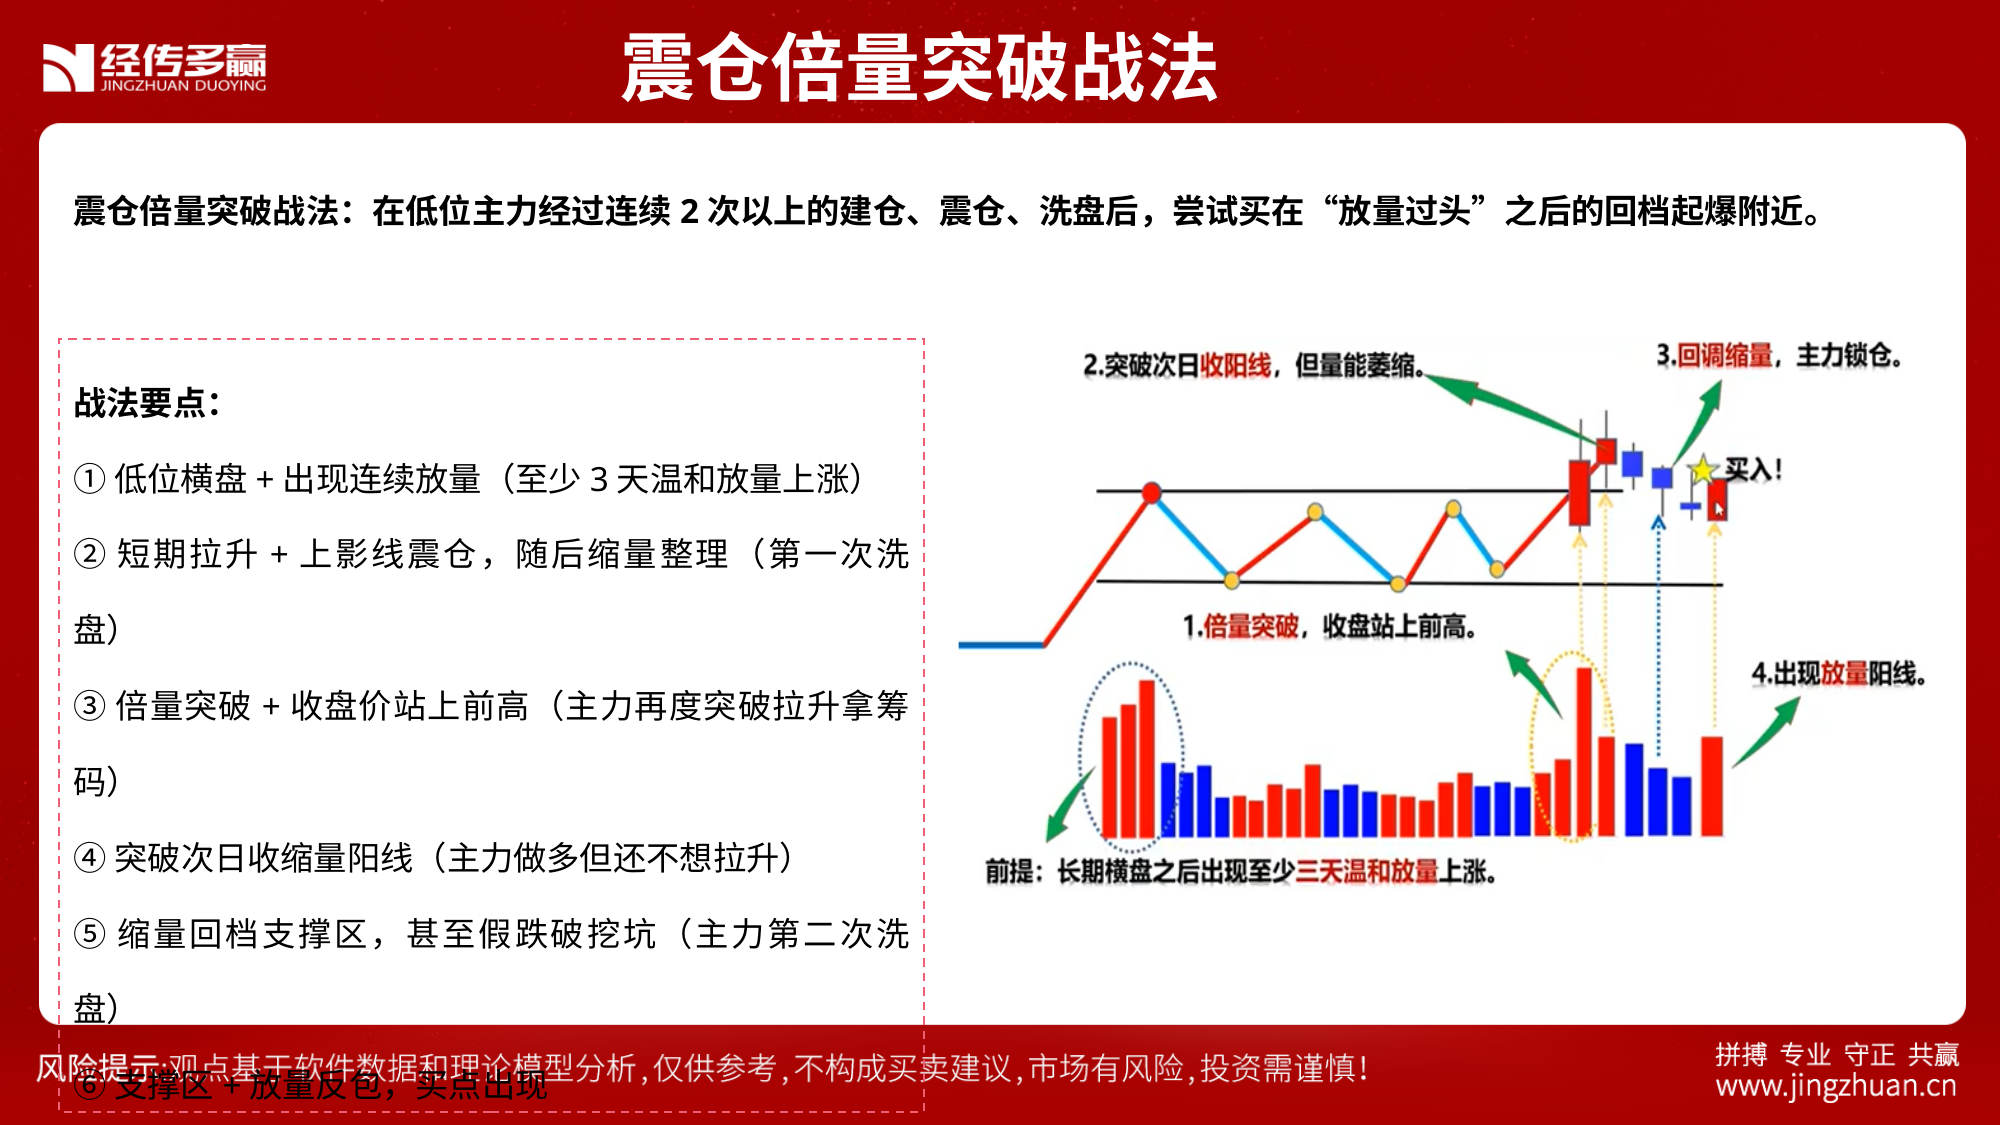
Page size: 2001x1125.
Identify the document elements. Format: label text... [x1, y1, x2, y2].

text_box 震仓倍量突破战法 [145, 13, 1713, 118]
text_box 震仓倍量突破战法：在低位主力经过连续2次以上的建仓、震仓、洗盘后，尝试买在“放量过头”之后的回档起爆附近。 [58, 182, 1895, 238]
text_box 战法要点： ①低位横盘+出现连续放量（至少3天温和放量上涨） ②短期拉升+上影线震仓，随后缩量整理（第一次洗盘） ③倍量突破+收盘价站上前高（主力再度突破拉升拿筹码） ④突破次日收缩量阳线（主力做多但还不想拉升） ⑤缩量回档支撑区，甚至假跌破挖坑（主力第二次洗盘） ⑥支撑区+放量反包，买点出现 [58, 338, 925, 1112]
picture [0, 0, 2000, 1125]
